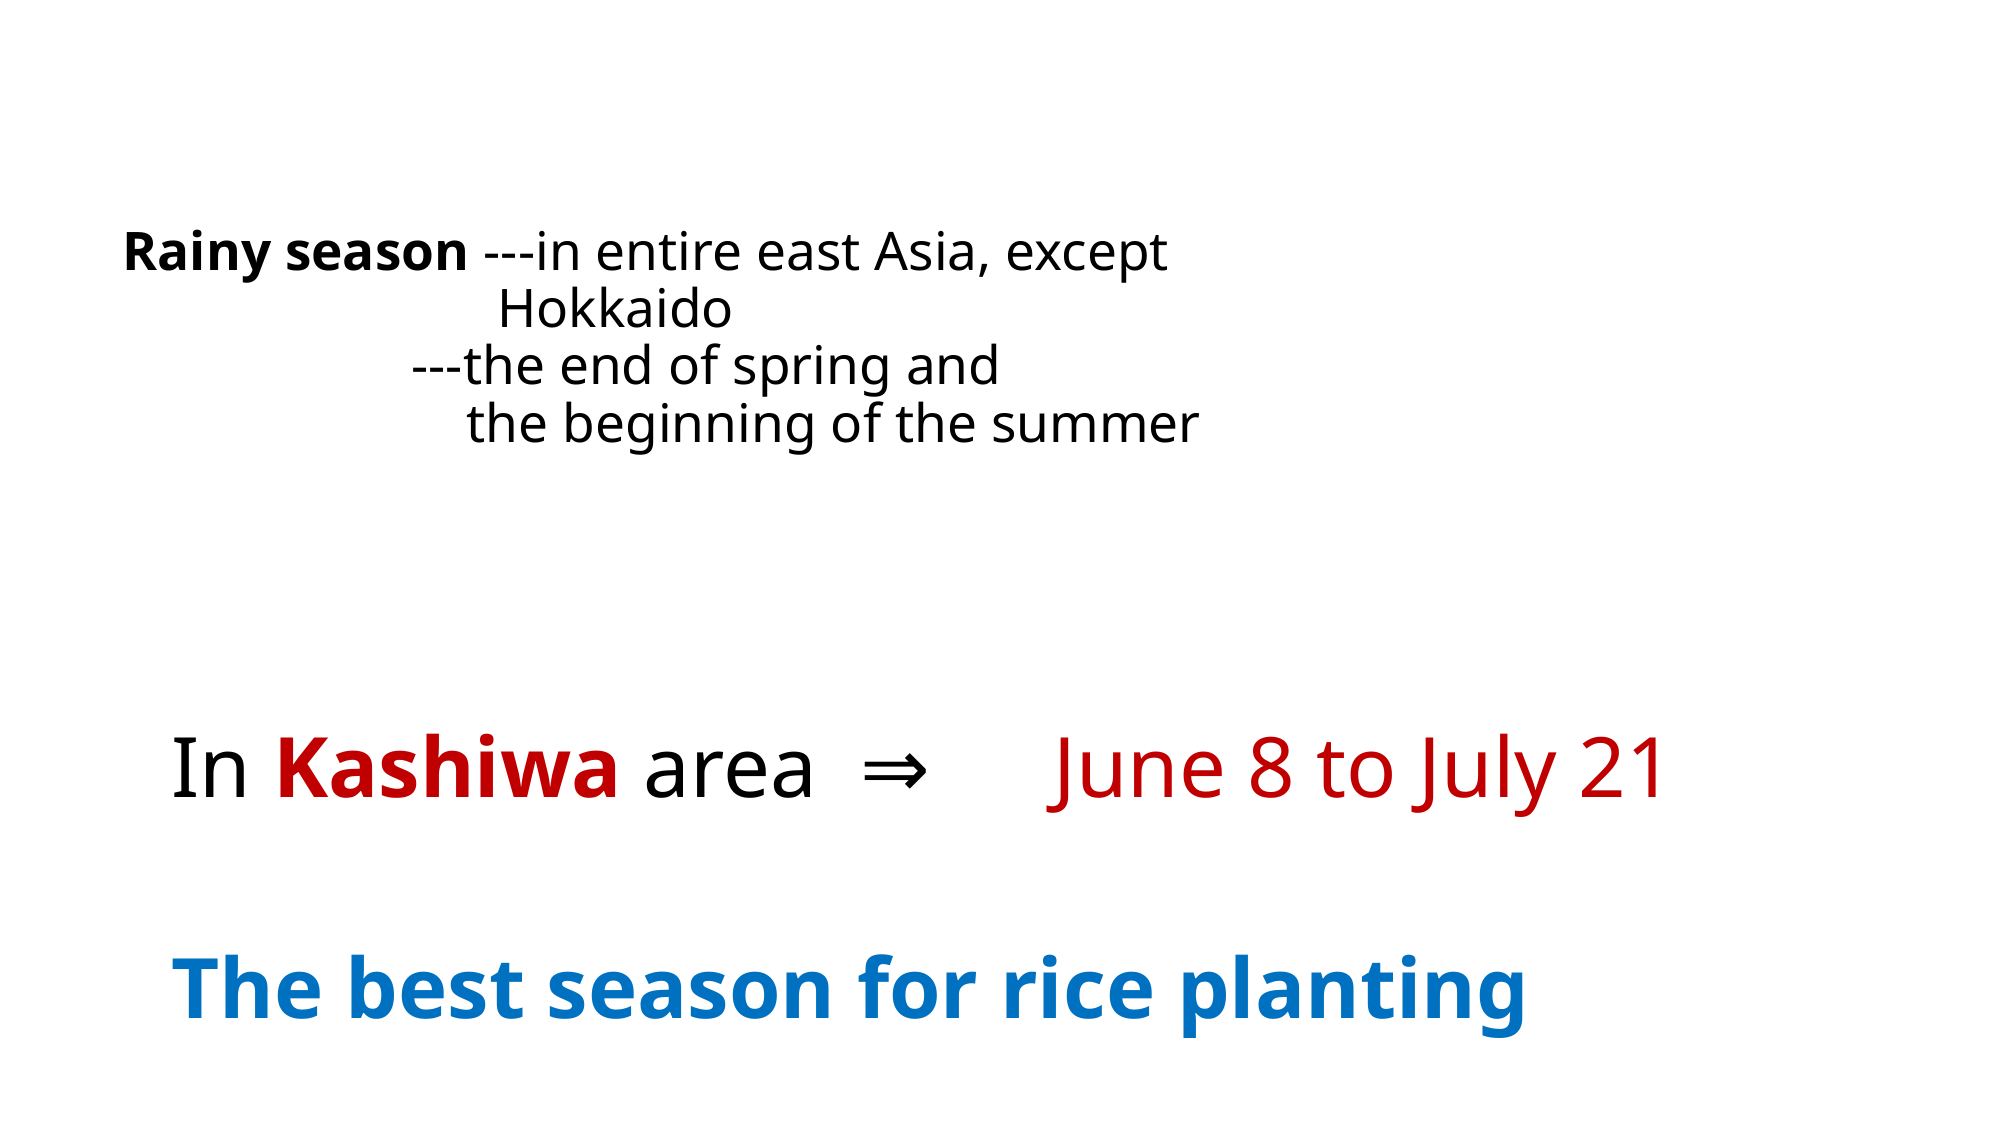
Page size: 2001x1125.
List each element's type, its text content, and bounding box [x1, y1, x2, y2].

title Rainy season ---in entire east Asia, except Hokkaido ---the end of spring and the beginning of the summer [107, 101, 1833, 577]
list In Kashiwa area ⇒ June 8 to July 21 The best season for rice planting [135, 607, 1918, 1083]
